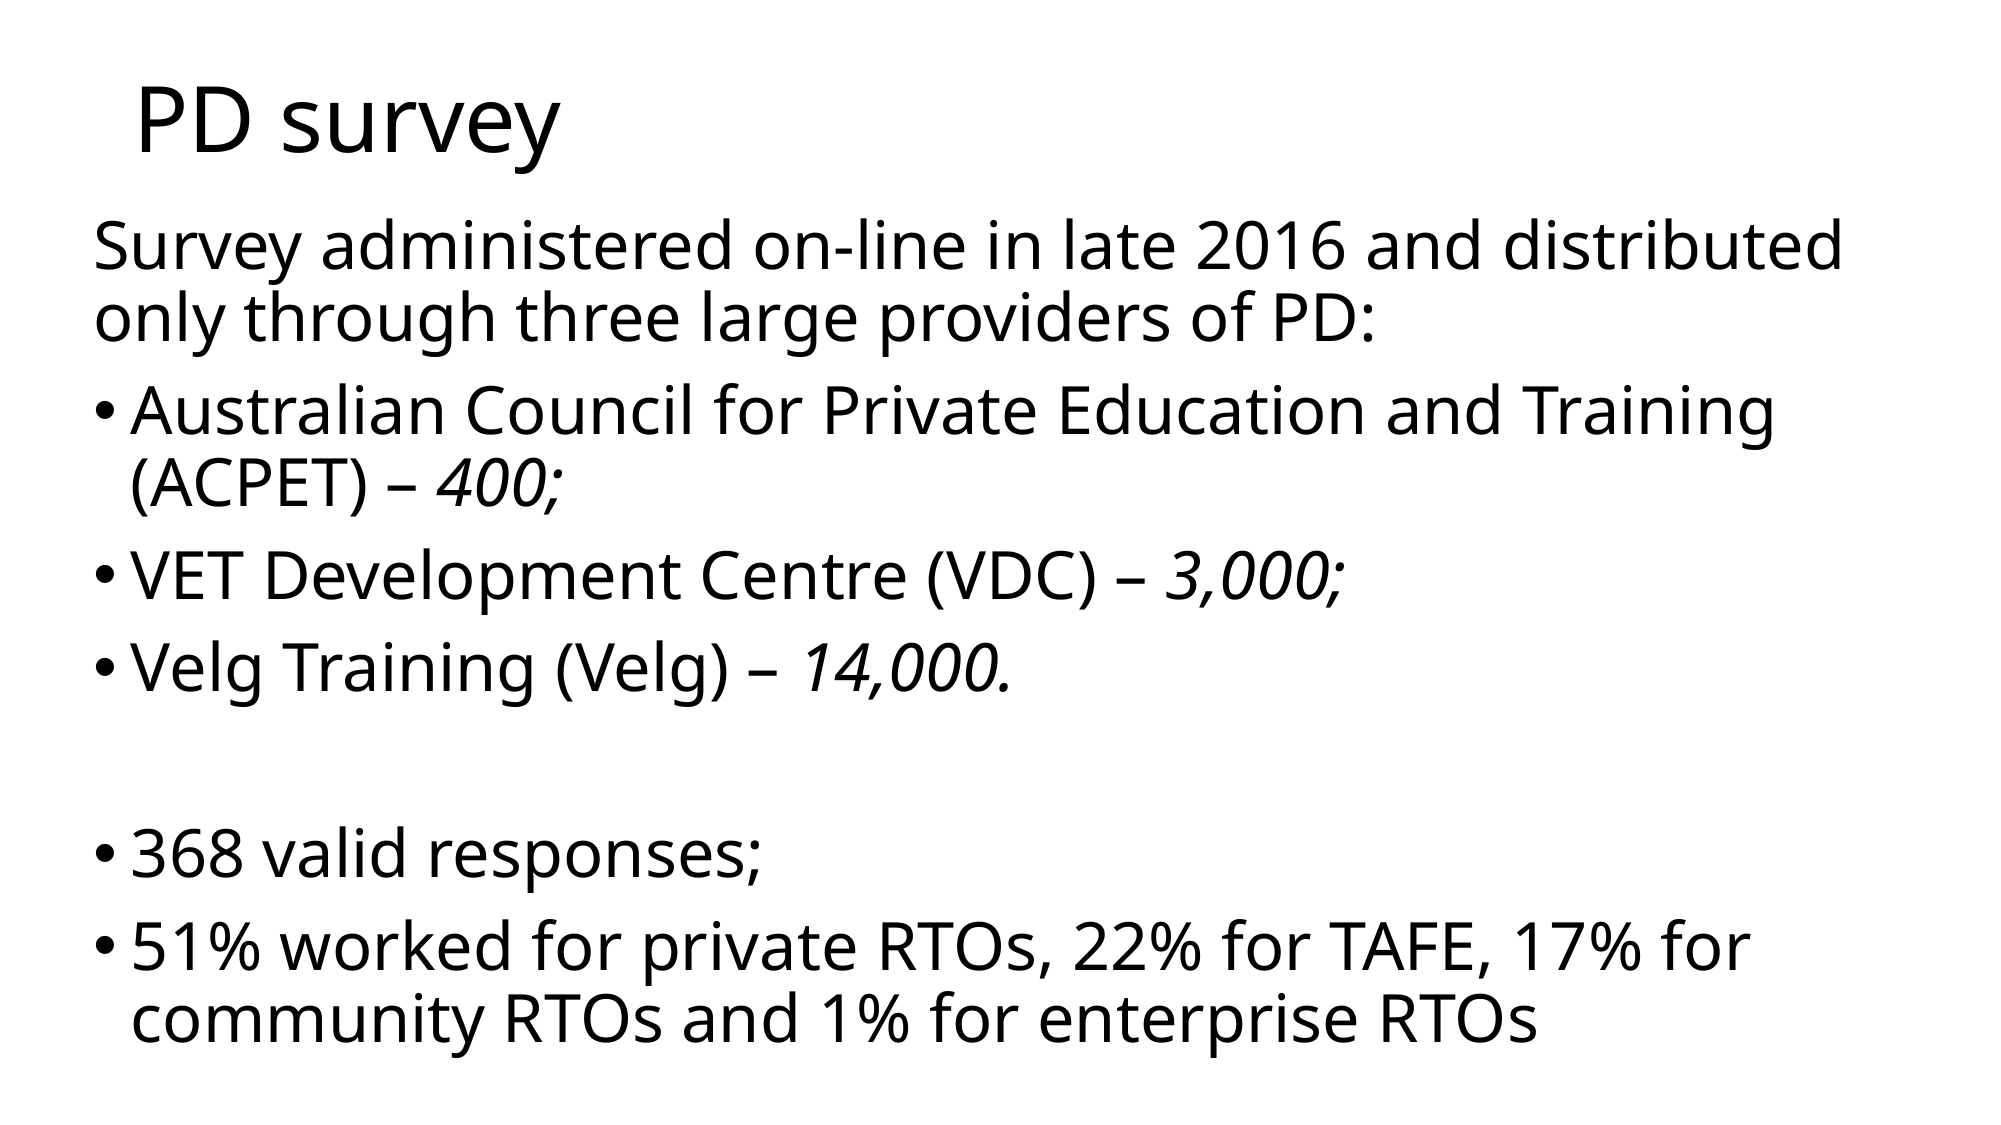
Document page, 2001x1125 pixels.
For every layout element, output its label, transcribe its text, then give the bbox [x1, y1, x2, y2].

list Survey administered on-line in late 2016 and distributed only through three large providers of PD: Australian Council for Private Education and Training (ACPET) – 400; VET Development Centre (VDC) – 3,000; Velg Training (Velg) – 14,000. 368 valid responses; 51% worked for private RTOs, 22% for TAFE, 17% for community RTOs and 1% for enterprise RTOs [78, 204, 1913, 1084]
title PD survey [118, 62, 1844, 184]
